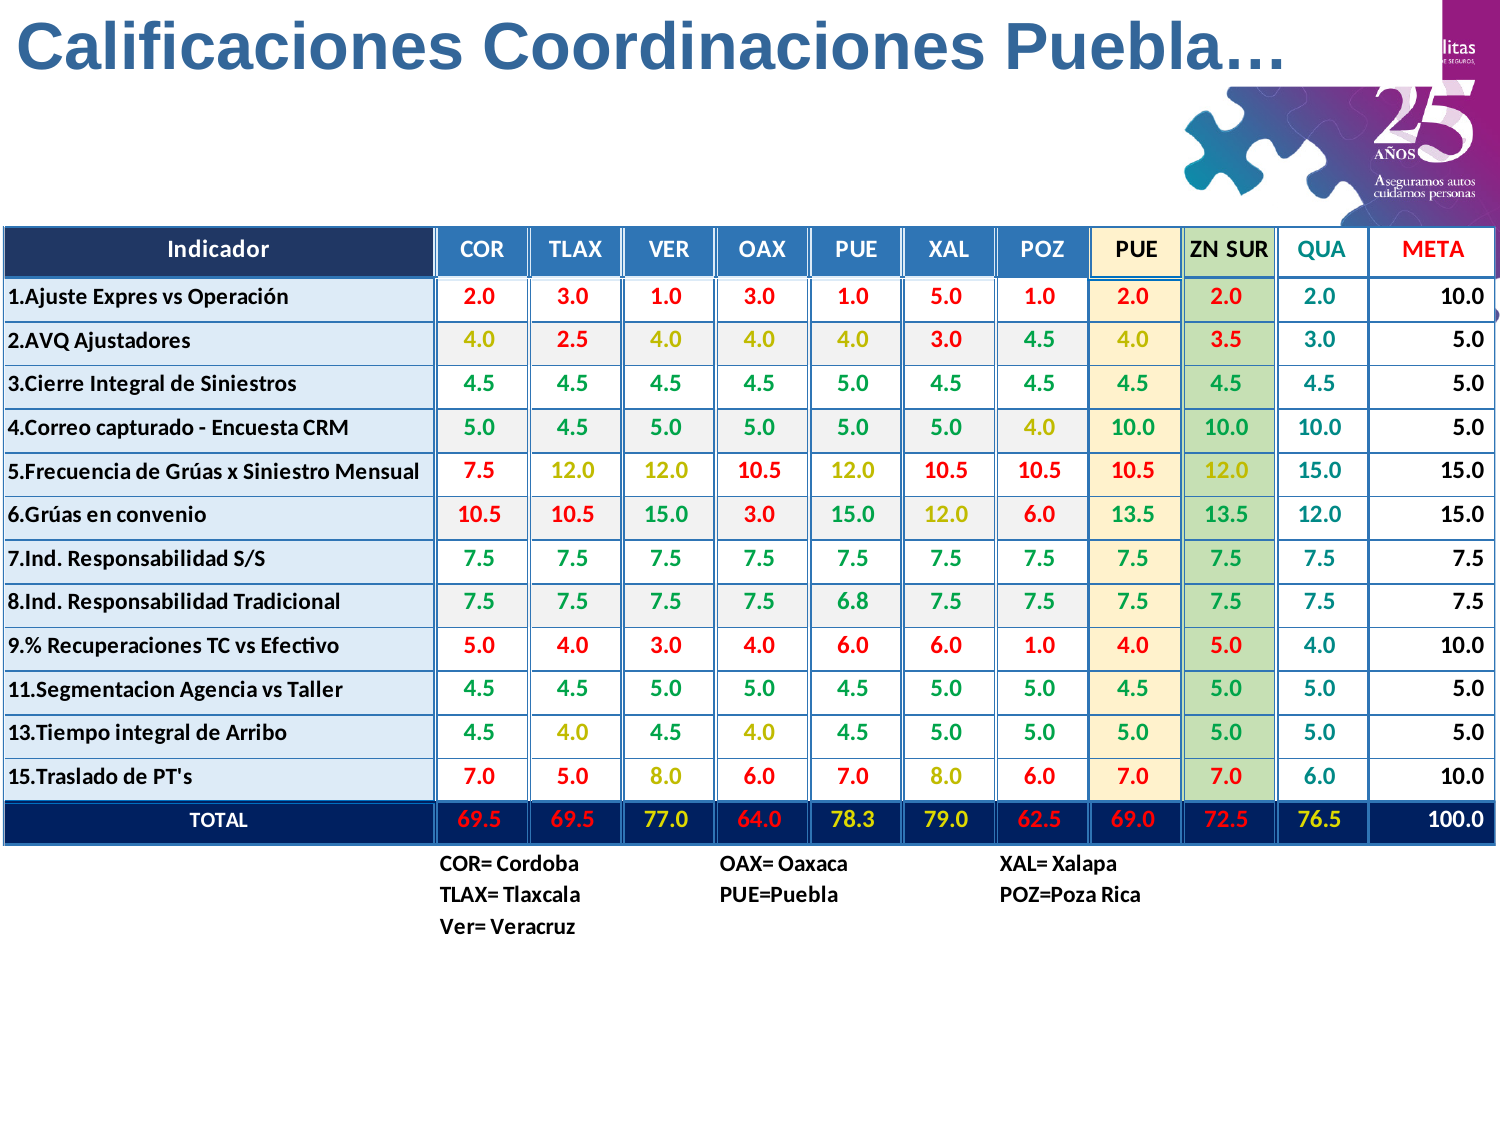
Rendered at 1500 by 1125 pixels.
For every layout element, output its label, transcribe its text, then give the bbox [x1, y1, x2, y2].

picture [0, 0, 1500, 1125]
text_box Calificaciones Coordinaciones Puebla… [1, 0, 1443, 87]
